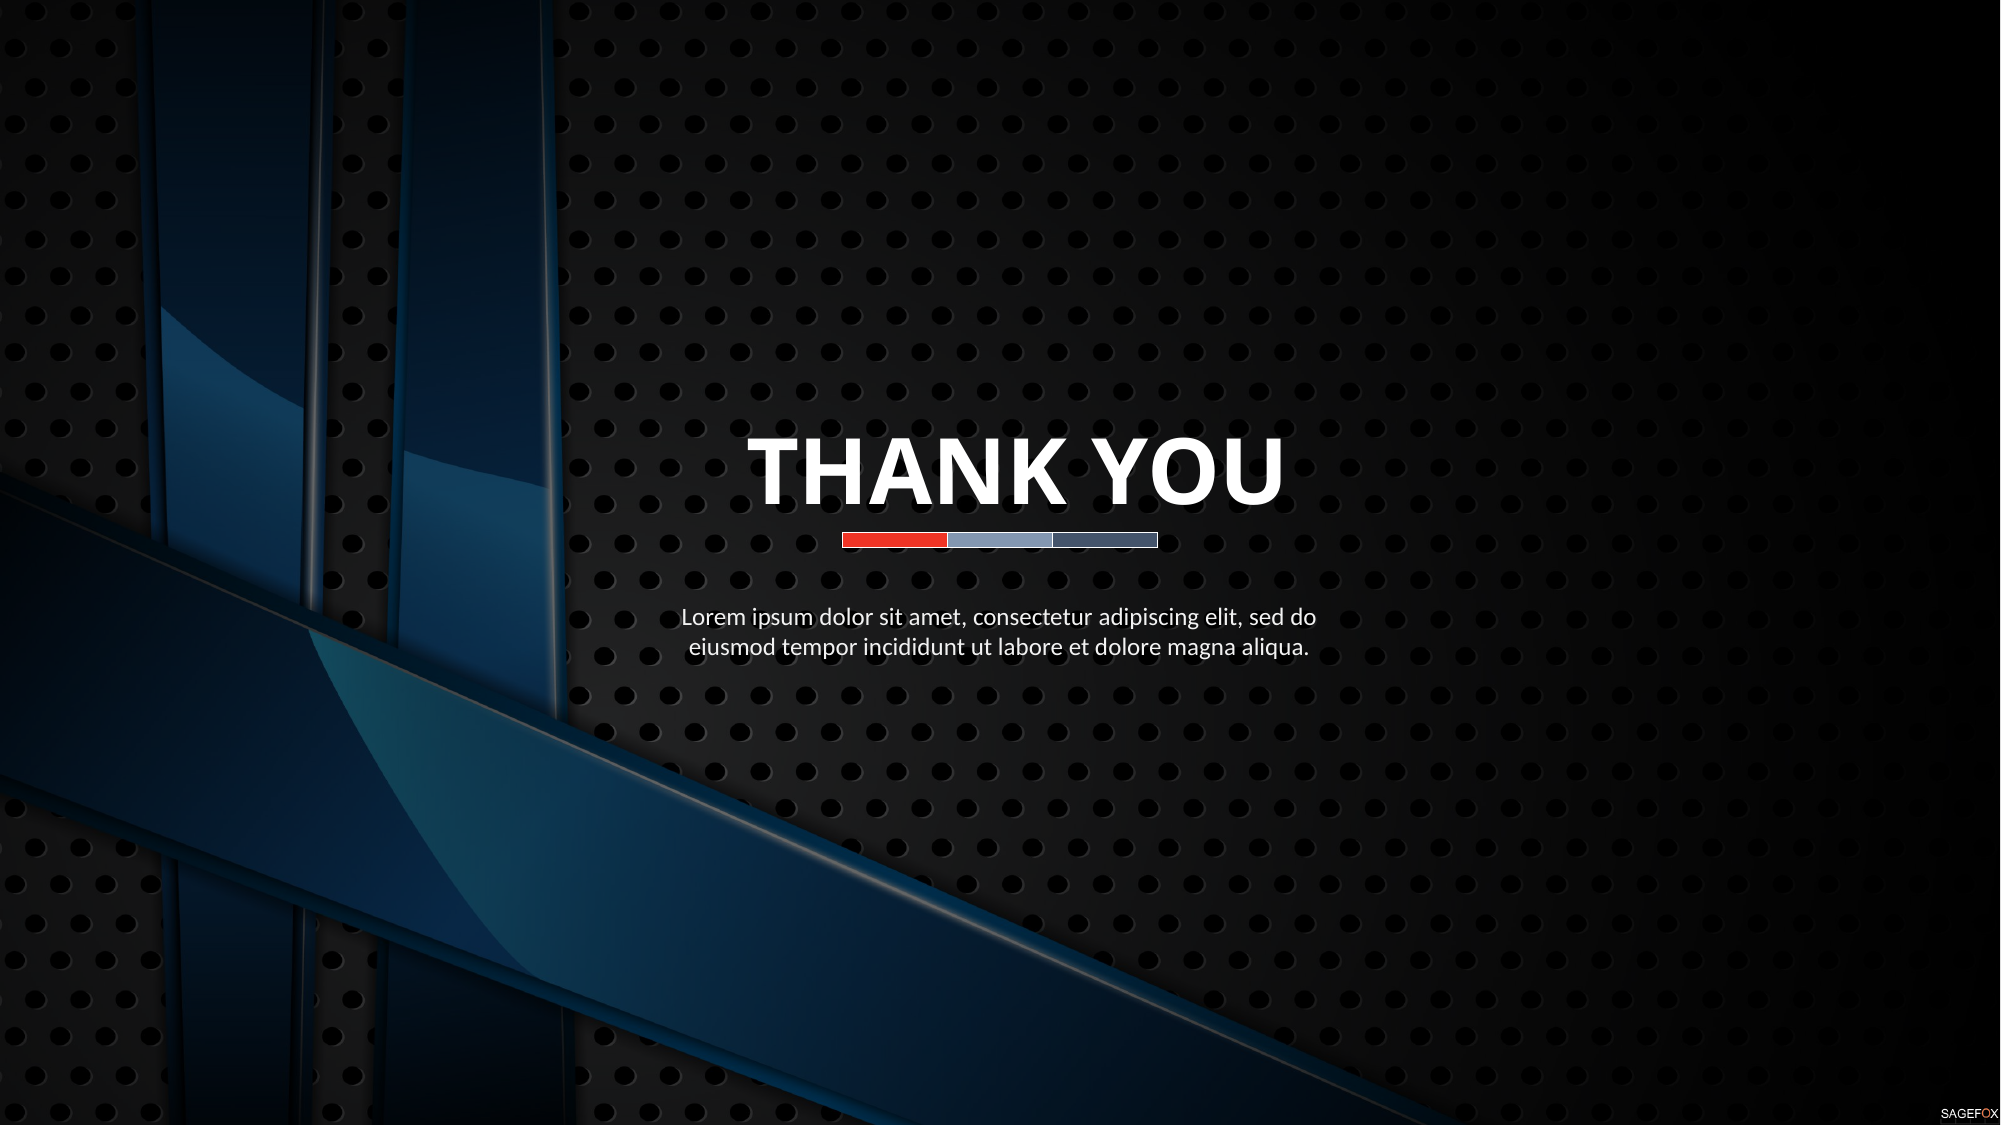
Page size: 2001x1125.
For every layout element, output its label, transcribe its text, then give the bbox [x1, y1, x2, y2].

picture [0, 0, 2001, 1125]
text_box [842, 532, 1158, 548]
text_box THANK YOU [565, 405, 1470, 531]
text_box Lorem ipsum dolor sit amet, consectetur adipiscing elit, sed do eiusmod tempor incididunt ut labore et dolore magna aliqua. [660, 593, 1340, 668]
